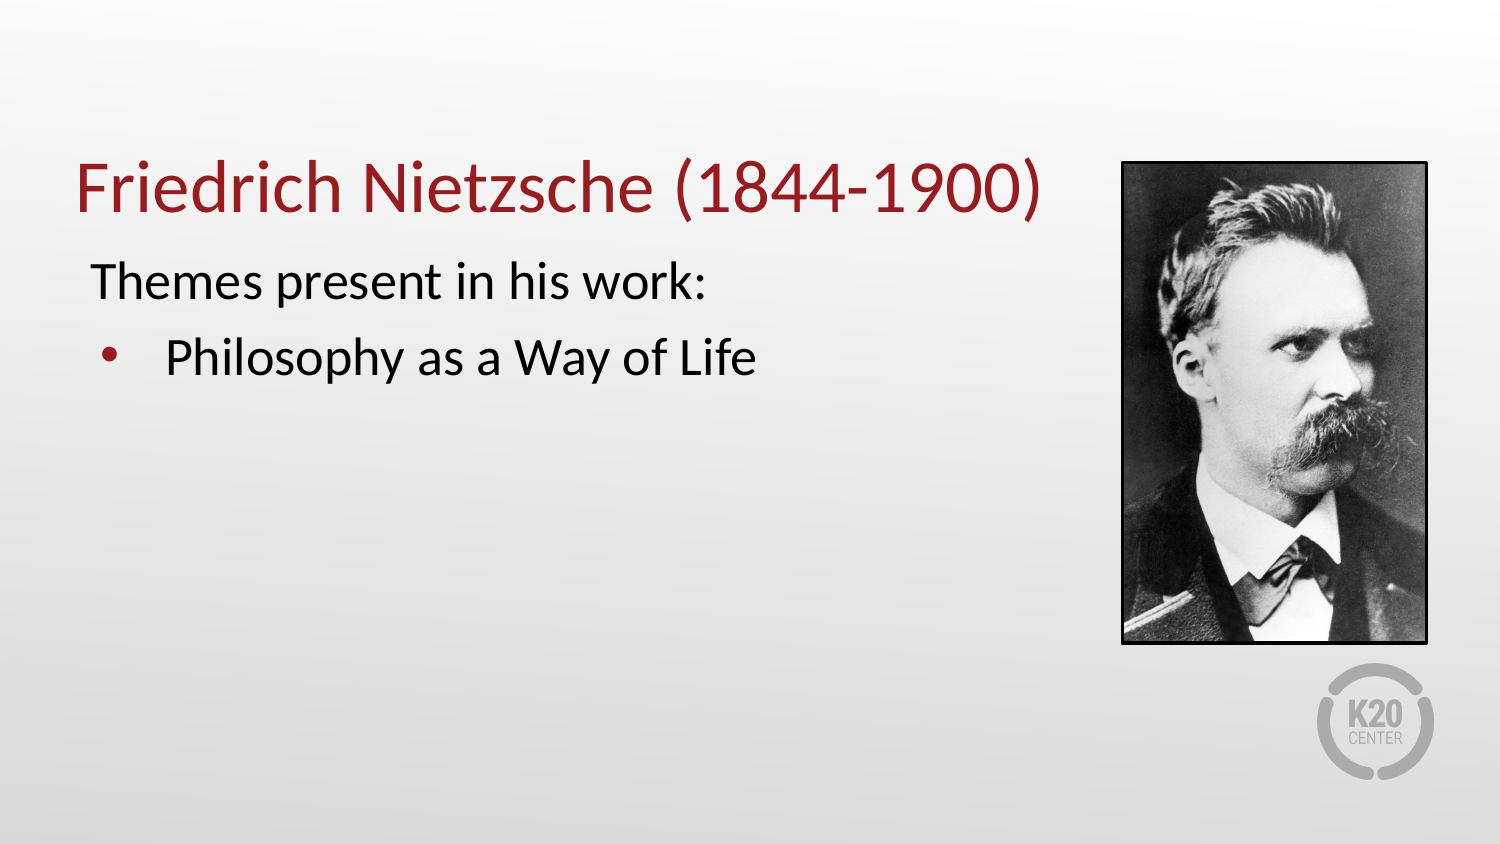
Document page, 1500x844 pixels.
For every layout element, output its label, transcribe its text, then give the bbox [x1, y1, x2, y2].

picture [1300, 646, 1451, 797]
picture [1123, 163, 1426, 642]
list Themes present in his work: Philosophy as a Way of Life [75, 238, 1021, 779]
title Friedrich Nietzsche (1844-1900) [75, 86, 1425, 228]
